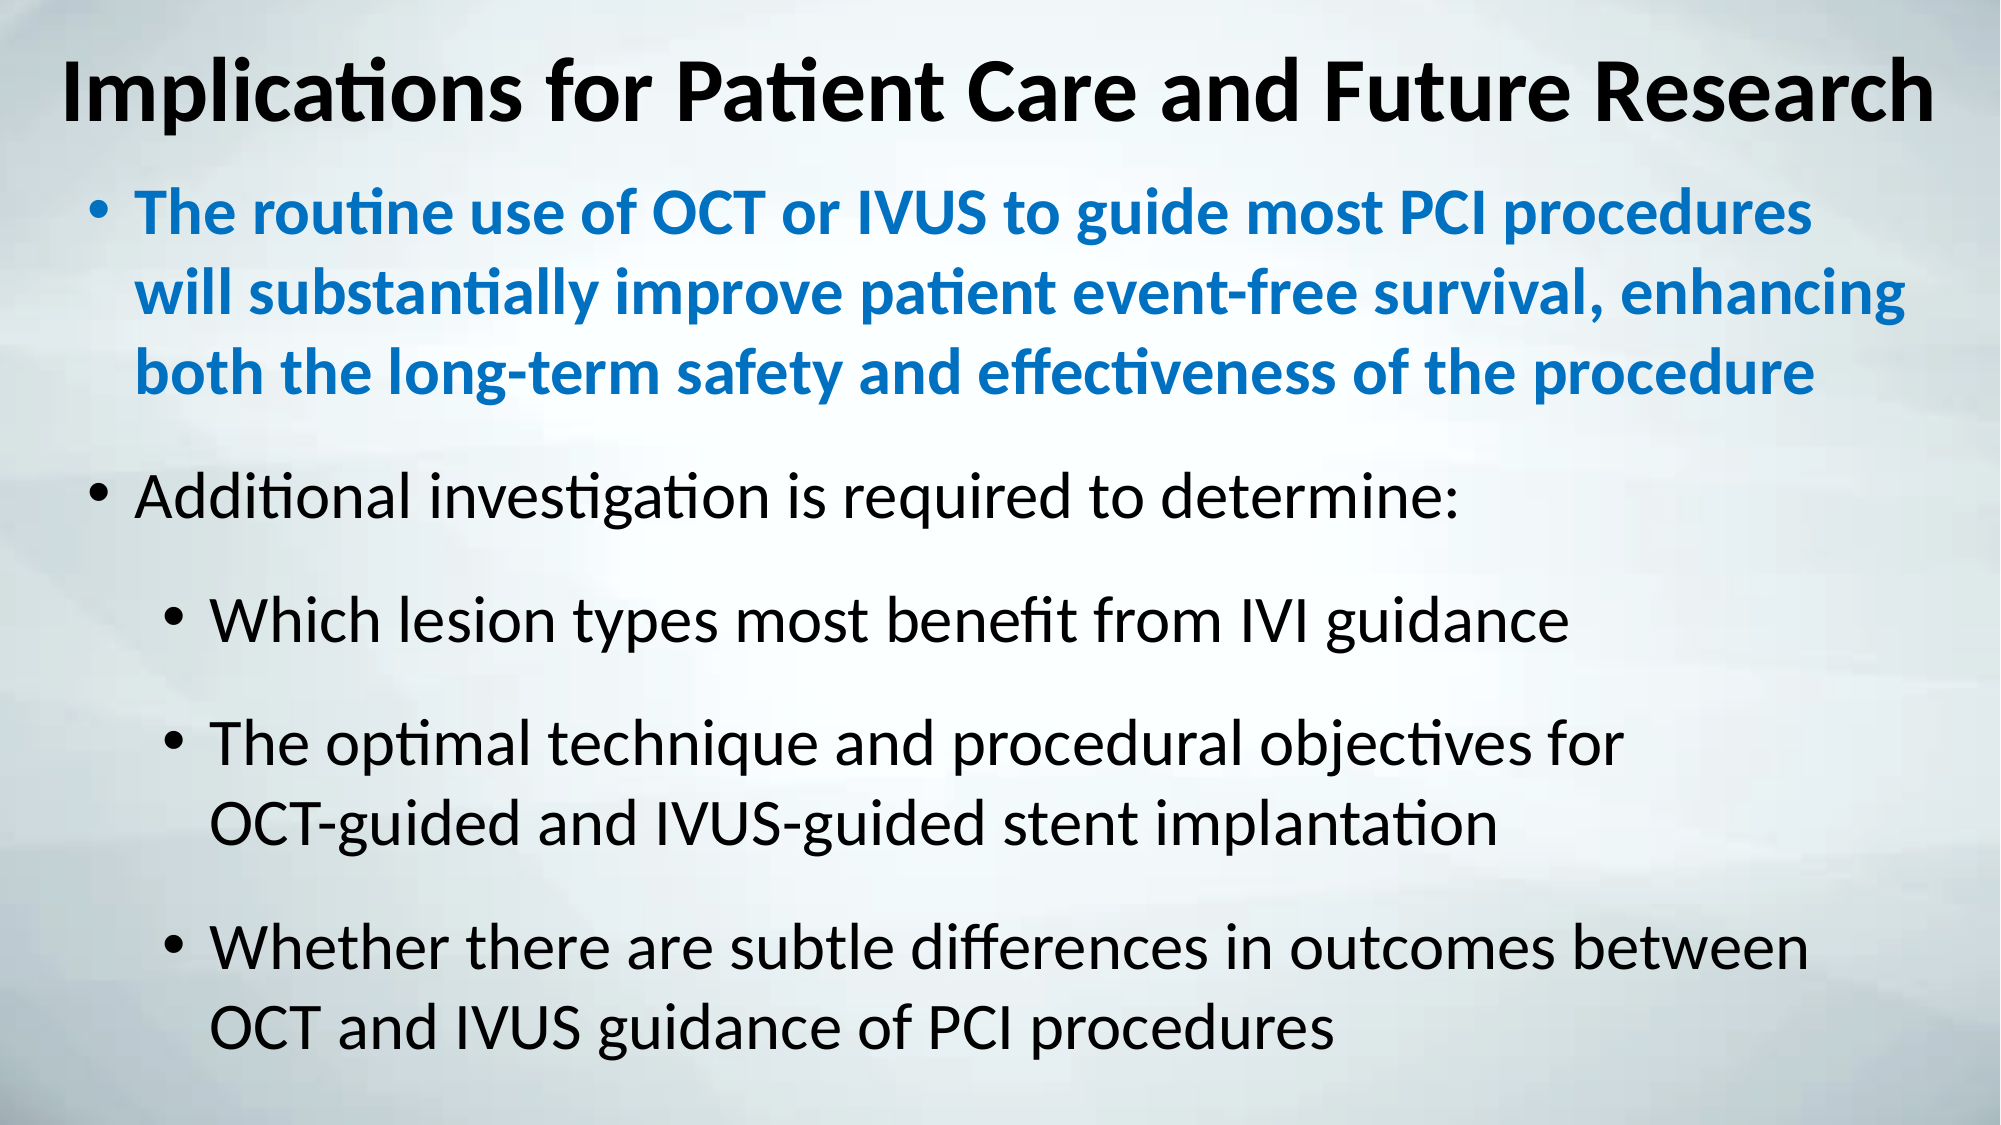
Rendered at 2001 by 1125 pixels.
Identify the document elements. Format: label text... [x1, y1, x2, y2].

text_box The routine use of OCT or IVUS to guide most PCI procedures will substantially improve patient event-free survival, enhancing both the long-term safety and effectiveness of the procedure Additional investigation is required to determine: Which lesion types most benefit from IVI guidance The optimal technique and procedural objectives for OCT-guided and IVUS-guided stent implantation Whether there are subtle differences in outcomes between OCT and IVUS guidance of PCI procedures [72, 160, 1928, 1071]
picture [0, 0, 2001, 1125]
title Implications for Patient Care and Future Research [0, 0, 2000, 170]
